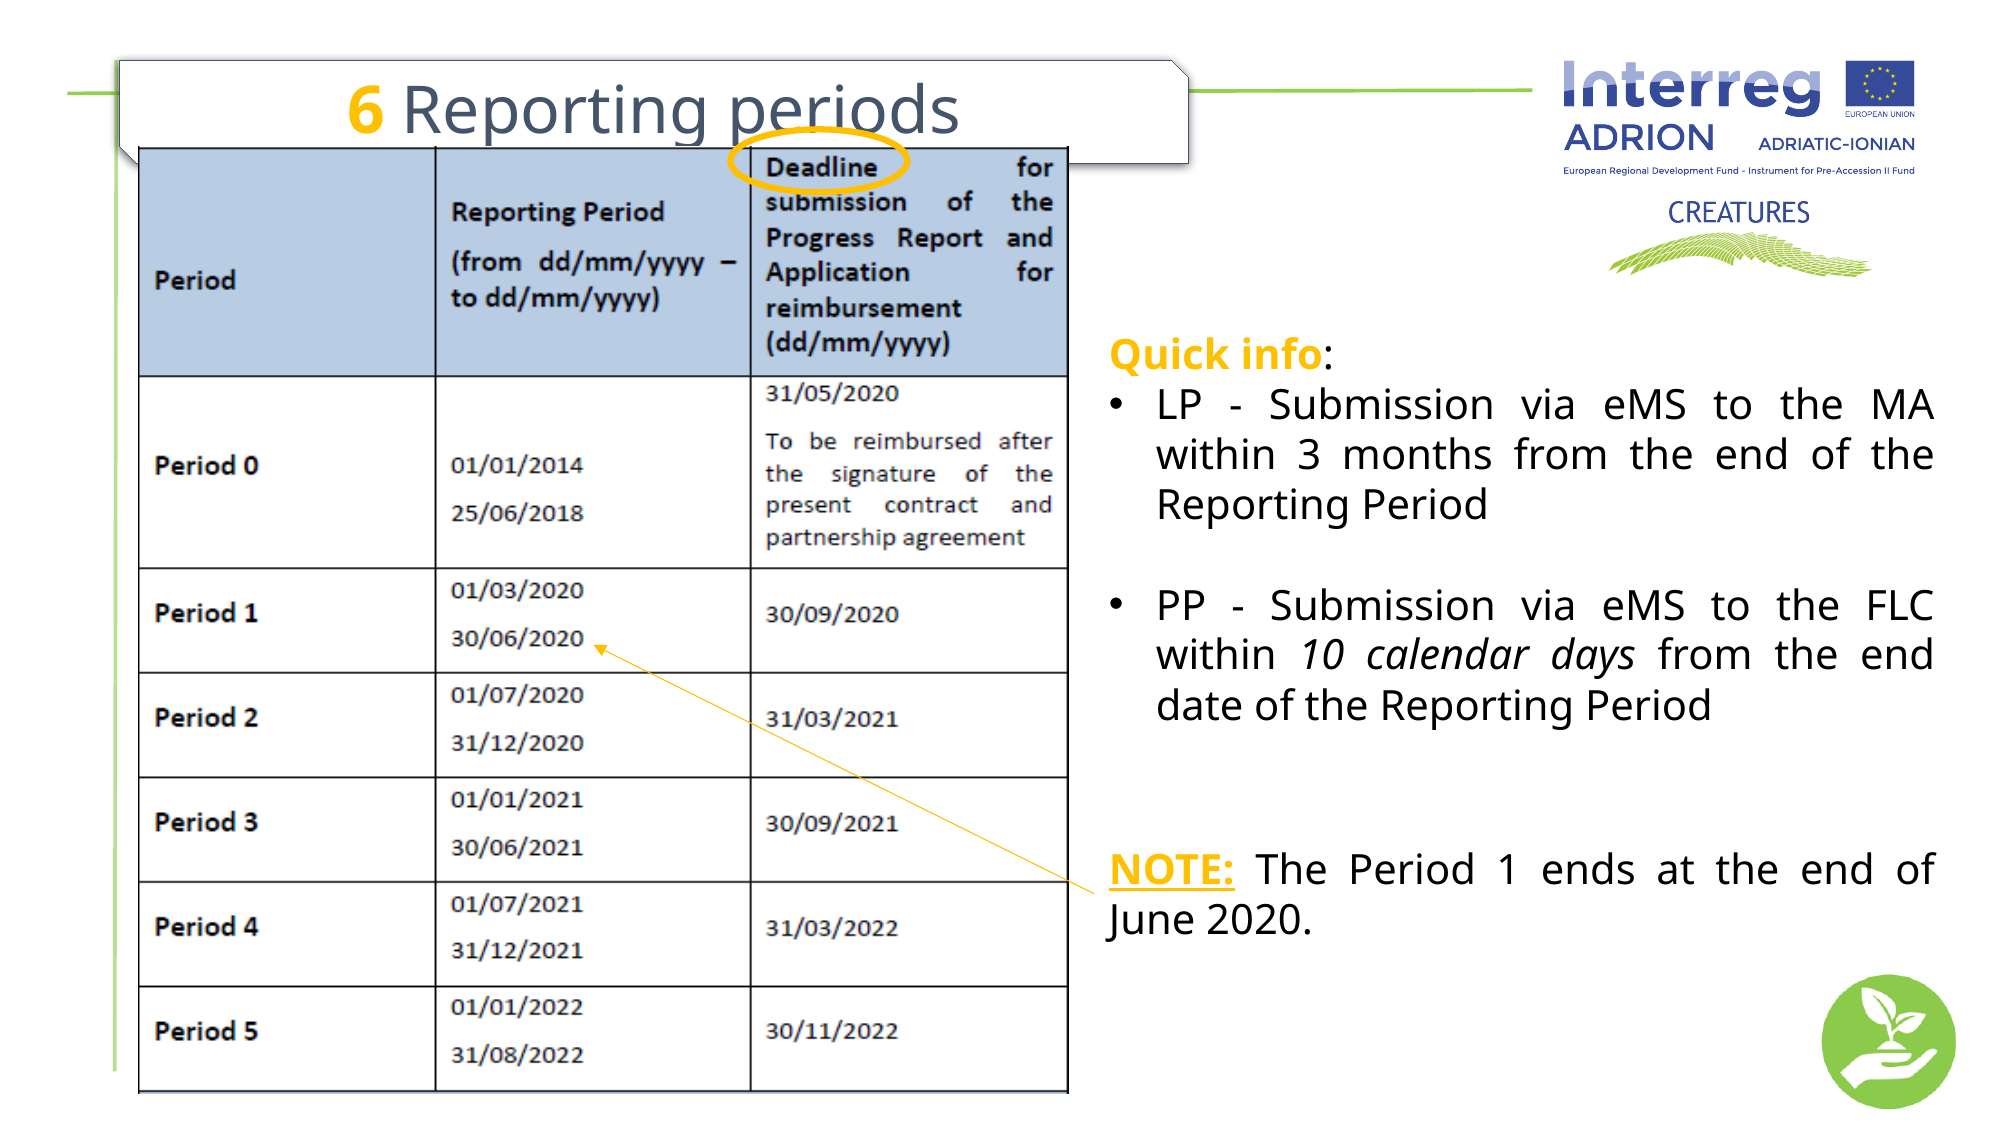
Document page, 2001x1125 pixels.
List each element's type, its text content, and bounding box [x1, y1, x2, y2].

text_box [593, 644, 1095, 894]
picture [1532, 29, 1946, 308]
text_box NOTE: The Period 1 ends at the end of June 2020. [1094, 835, 1950, 951]
picture [1809, 958, 1970, 1117]
text_box 6 Reporting periods [119, 60, 1189, 164]
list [137, 146, 1069, 1094]
text_box Quick info: LP - Submission via eMS to the MA within 3 months from the end of the Reporting Period PP - Submission via eMS to the FLC within 10 calendar days from the end date of the Reporting Period [1094, 320, 1950, 736]
text_box [738, 128, 899, 146]
